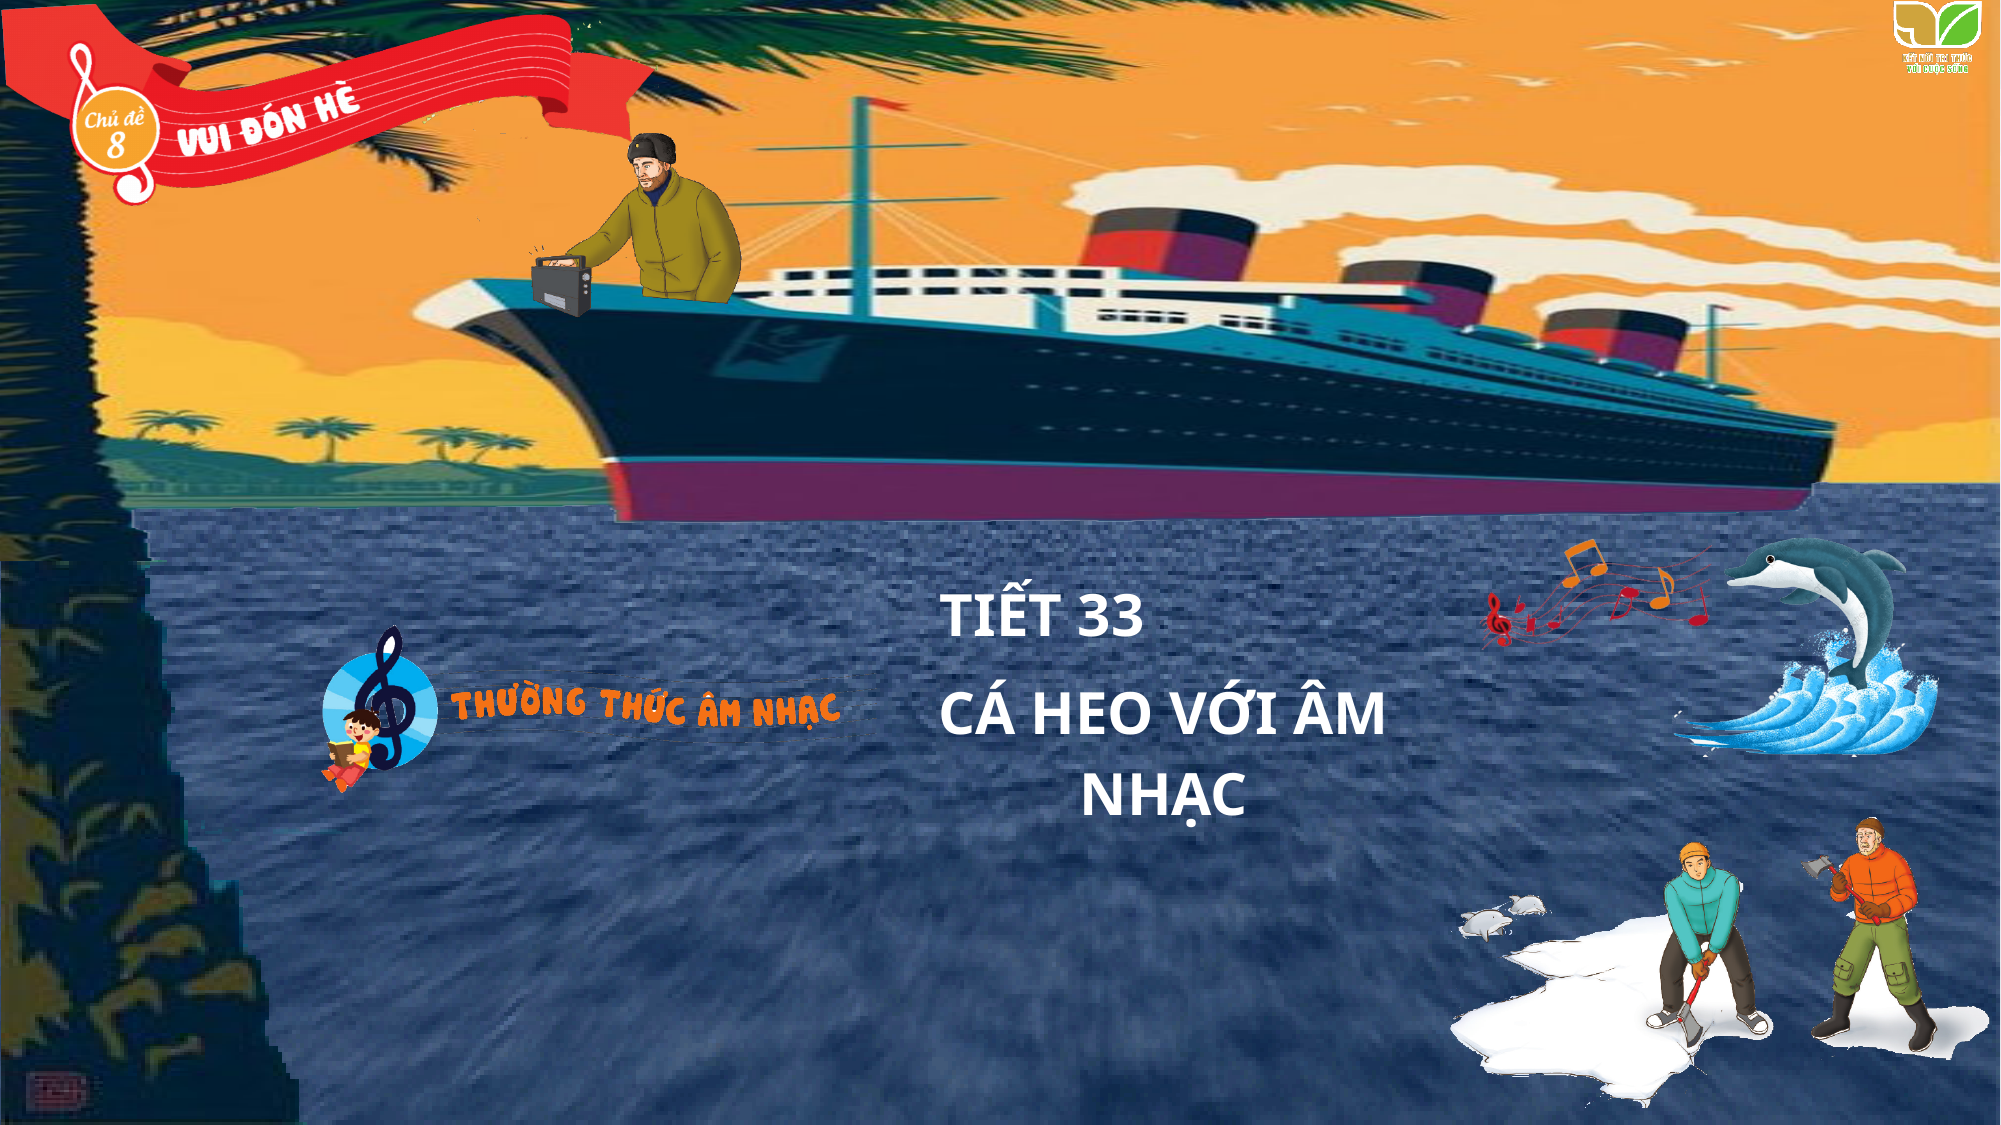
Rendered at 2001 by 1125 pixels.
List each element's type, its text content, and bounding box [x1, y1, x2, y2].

picture [0, 0, 2001, 1125]
text_box TIẾT 33 [925, 572, 1175, 656]
text_box CÁ HEO VỚI ÂM NHẠC [839, 658, 1489, 834]
